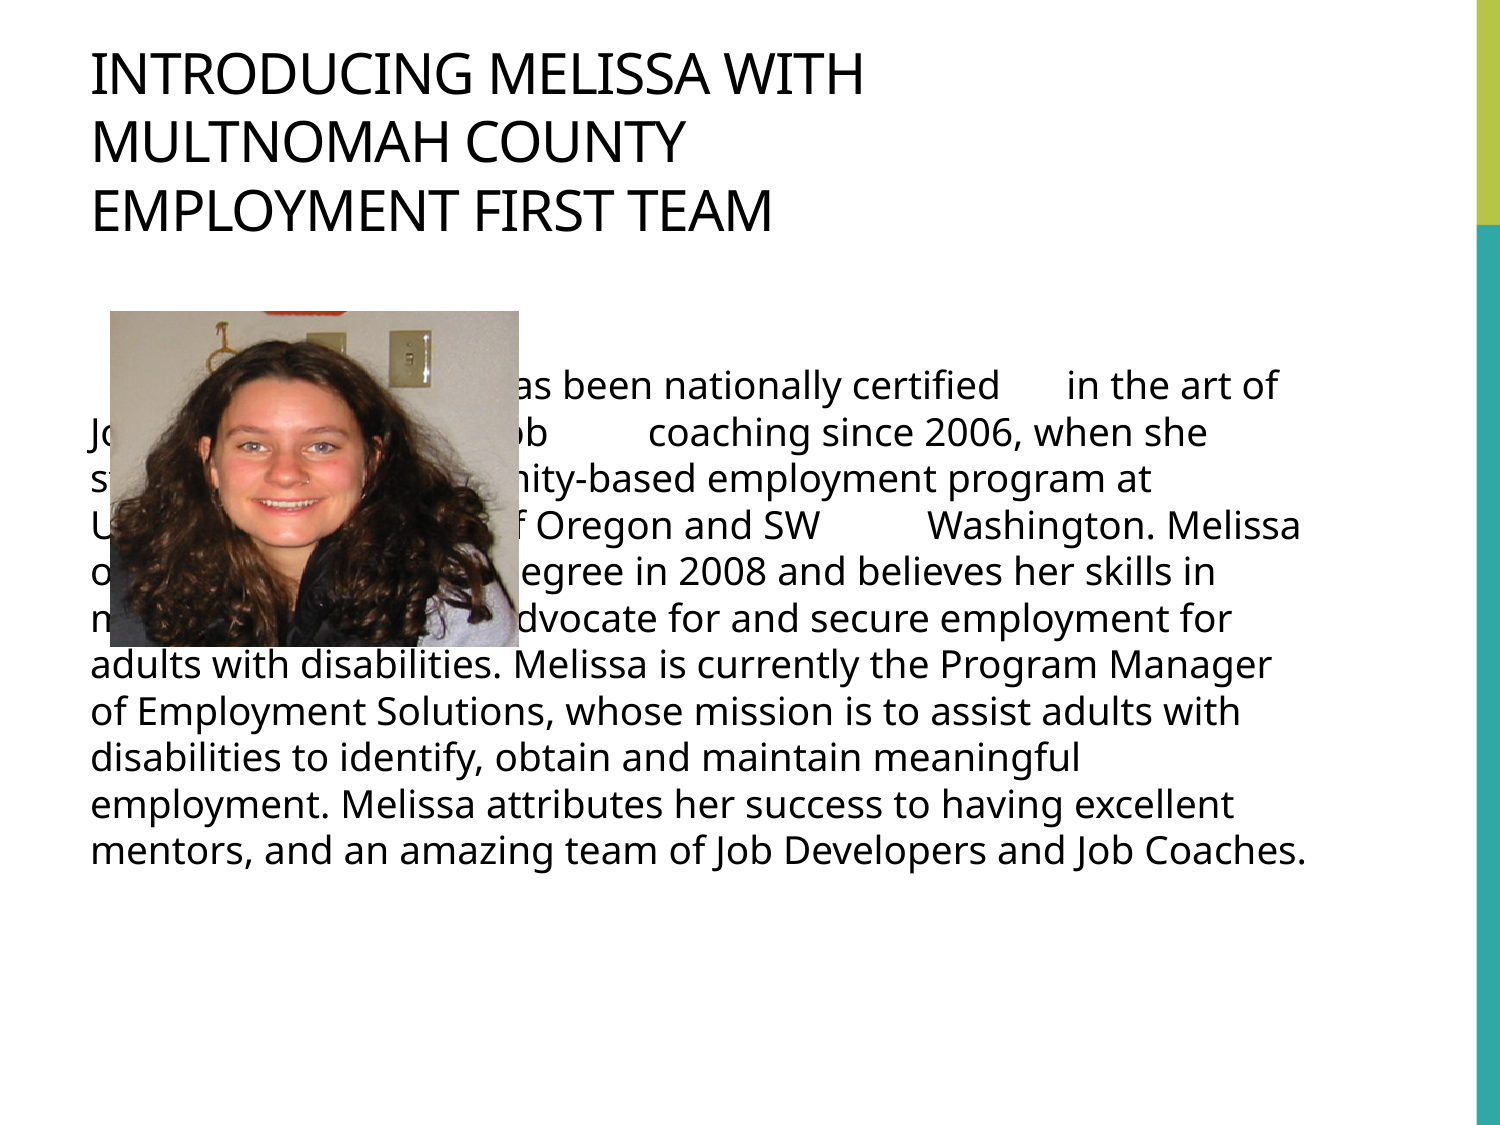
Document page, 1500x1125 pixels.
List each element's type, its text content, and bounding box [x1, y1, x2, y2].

picture [109, 311, 519, 647]
title Introducing Melissa with Multnomah county employment first team [75, 25, 1025, 250]
list Melissa Miller has been nationally certified in the art of Job Development and Job coaching since 2006, when she started the community-based employment program at United Cerebral Palsy of Oregon and SW Washington. Melissa obtained her Master’s degree in 2008 and believes her skills in mediation help her to advocate for and secure employment for adults with disabilities. Melissa is currently the Program Manager of Employment Solutions, whose mission is to assist adults with disabilities to identify, obtain and maintain meaningful employment. Melissa attributes her success to having excellent mentors, and an amazing team of Job Developers and Job Coaches. [75, 287, 1325, 1005]
